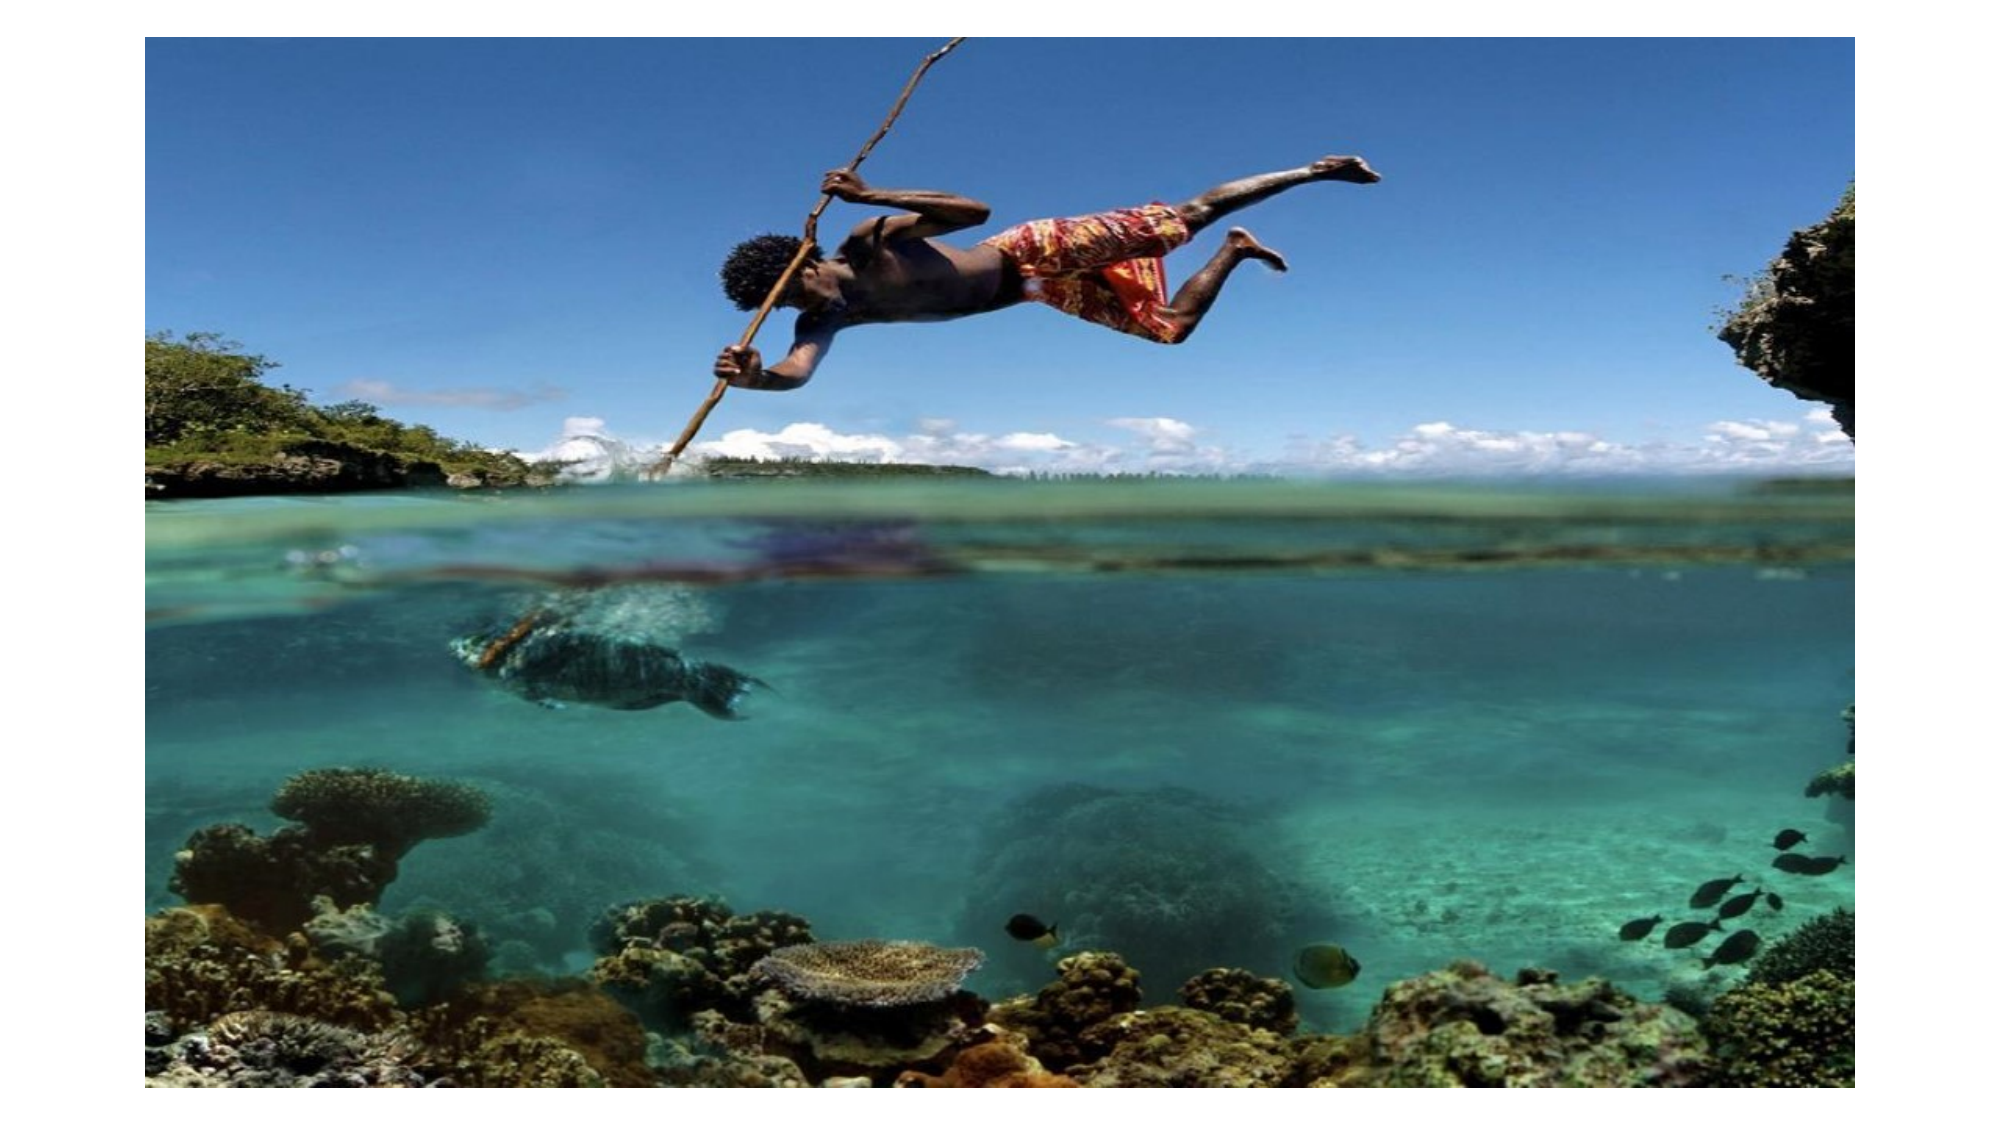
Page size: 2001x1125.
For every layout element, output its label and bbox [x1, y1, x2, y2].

picture [145, 37, 1855, 1088]
